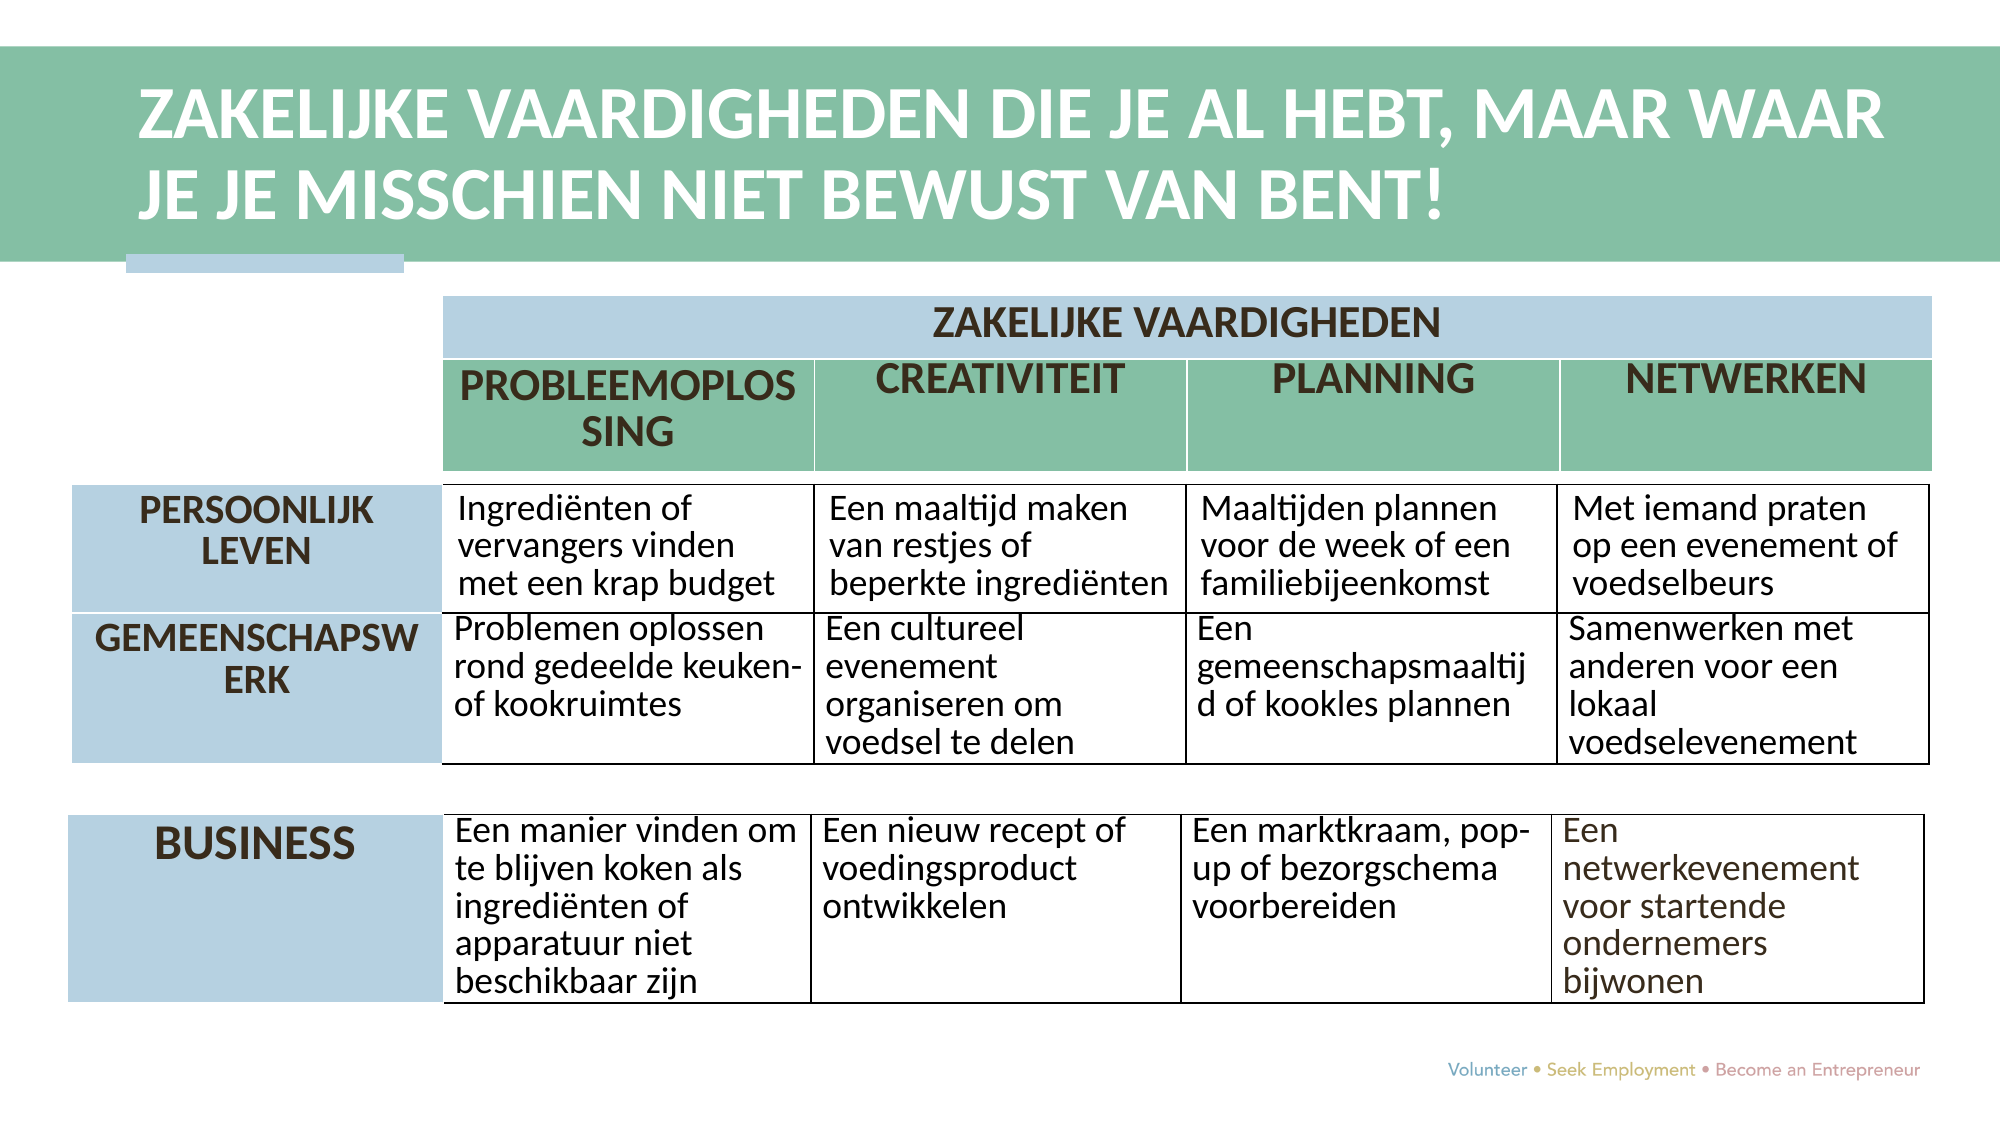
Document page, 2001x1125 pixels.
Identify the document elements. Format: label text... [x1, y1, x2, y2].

table_cell Een cultureel evenement organiseren om voedsel te delen [815, 614, 1185, 763]
table_header Een marktkraam, pop-up of bezorgschema voorbereiden [1182, 815, 1551, 1002]
list ZAKELIJKE VAARDIGHEDEN DIE JE AL HEBT, MAAR WAAR JE JE MISSCHIEN NIET BEWUST VAN BENT! [123, 62, 1929, 247]
table_header Maaltijden plannen voor de week of een familiebijeenkomst [1187, 485, 1556, 612]
table_header ZAKELIJKE VAARDIGHEDEN [443, 296, 1932, 358]
table_cell Problemen oplossen rond gedeelde keuken- of kookruimtes [443, 614, 813, 763]
picture [1418, 1046, 1971, 1103]
table_cell GEMEENSCHAPSWERK [72, 614, 442, 763]
table_header Een manier vinden om te blijven koken als ingrediënten of apparatuur niet beschikbaar zijn [444, 815, 810, 1002]
table_header Een netwerkevenement voor startende ondernemers bijwonen [1552, 815, 1923, 1002]
table_cell CREATIVITEIT [815, 360, 1186, 471]
table_header BUSINESS [68, 815, 443, 1002]
table_cell Een gemeenschapsmaaltijd of kookles plannen [1187, 614, 1556, 763]
table_header Een nieuw recept of voedingsproduct ontwikkelen [812, 815, 1180, 1002]
table_header PERSOONLIJK LEVEN [72, 485, 442, 612]
table_cell Samenwerken met anderen voor een lokaal voedselevenement [1558, 614, 1928, 763]
table_header Met iemand praten op een evenement of voedselbeurs [1558, 485, 1928, 612]
table_cell NETWERKEN [1561, 360, 1932, 471]
table_header Ingrediënten of vervangers vinden met een krap budget [443, 485, 813, 612]
table_cell PLANNING [1188, 360, 1559, 471]
table_cell PROBLEEMOPLOSSING [443, 360, 814, 471]
table_header Een maaltijd maken van restjes of beperkte ingrediënten [815, 485, 1185, 612]
